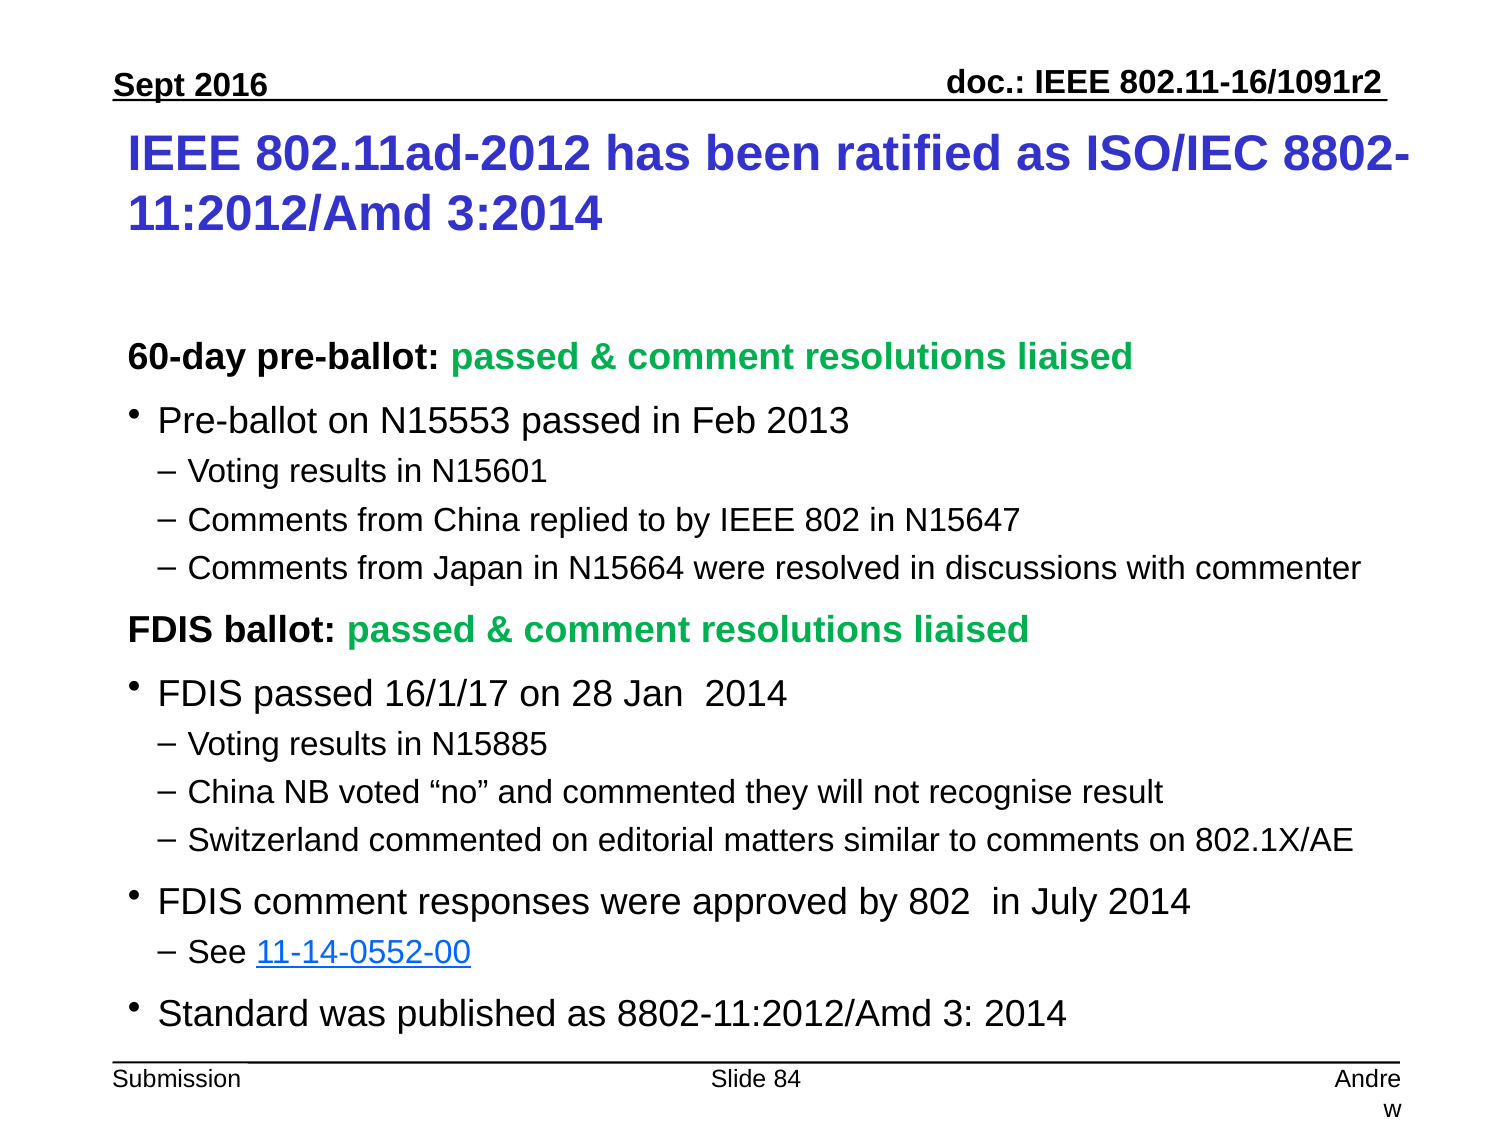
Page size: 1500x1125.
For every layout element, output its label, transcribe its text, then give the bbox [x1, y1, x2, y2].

slide_number Slide 84 [709, 1061, 803, 1093]
list 60-day pre-ballot: passed & comment resolutions liaised Pre-ballot on N15553 passed in Feb 2013 Voting results in N15601 Comments from China replied to by IEEE 802 in N15647 Comments from Japan in N15664 were resolved in discussions with commenter FDIS ballot: passed & comment resolutions liaised FDIS passed 16/1/17 on 28 Jan 2014 Voting results in N15885 China NB voted “no” and commented they will not recognise result Switzerland commented on editorial matters similar to comments on 802.1X/AE FDIS comment responses were approved by 802 in July 2014 See 11-14-0552-00 Standard was published as 8802-11:2012/Amd 3: 2014 [112, 324, 1388, 1000]
footer Andrew Myles, Cisco [1320, 1061, 1402, 1093]
title IEEE 802.11ad-2012 has been ratified as ISO/IEC 8802-11:2012/Amd 3:2014 [112, 112, 1500, 288]
